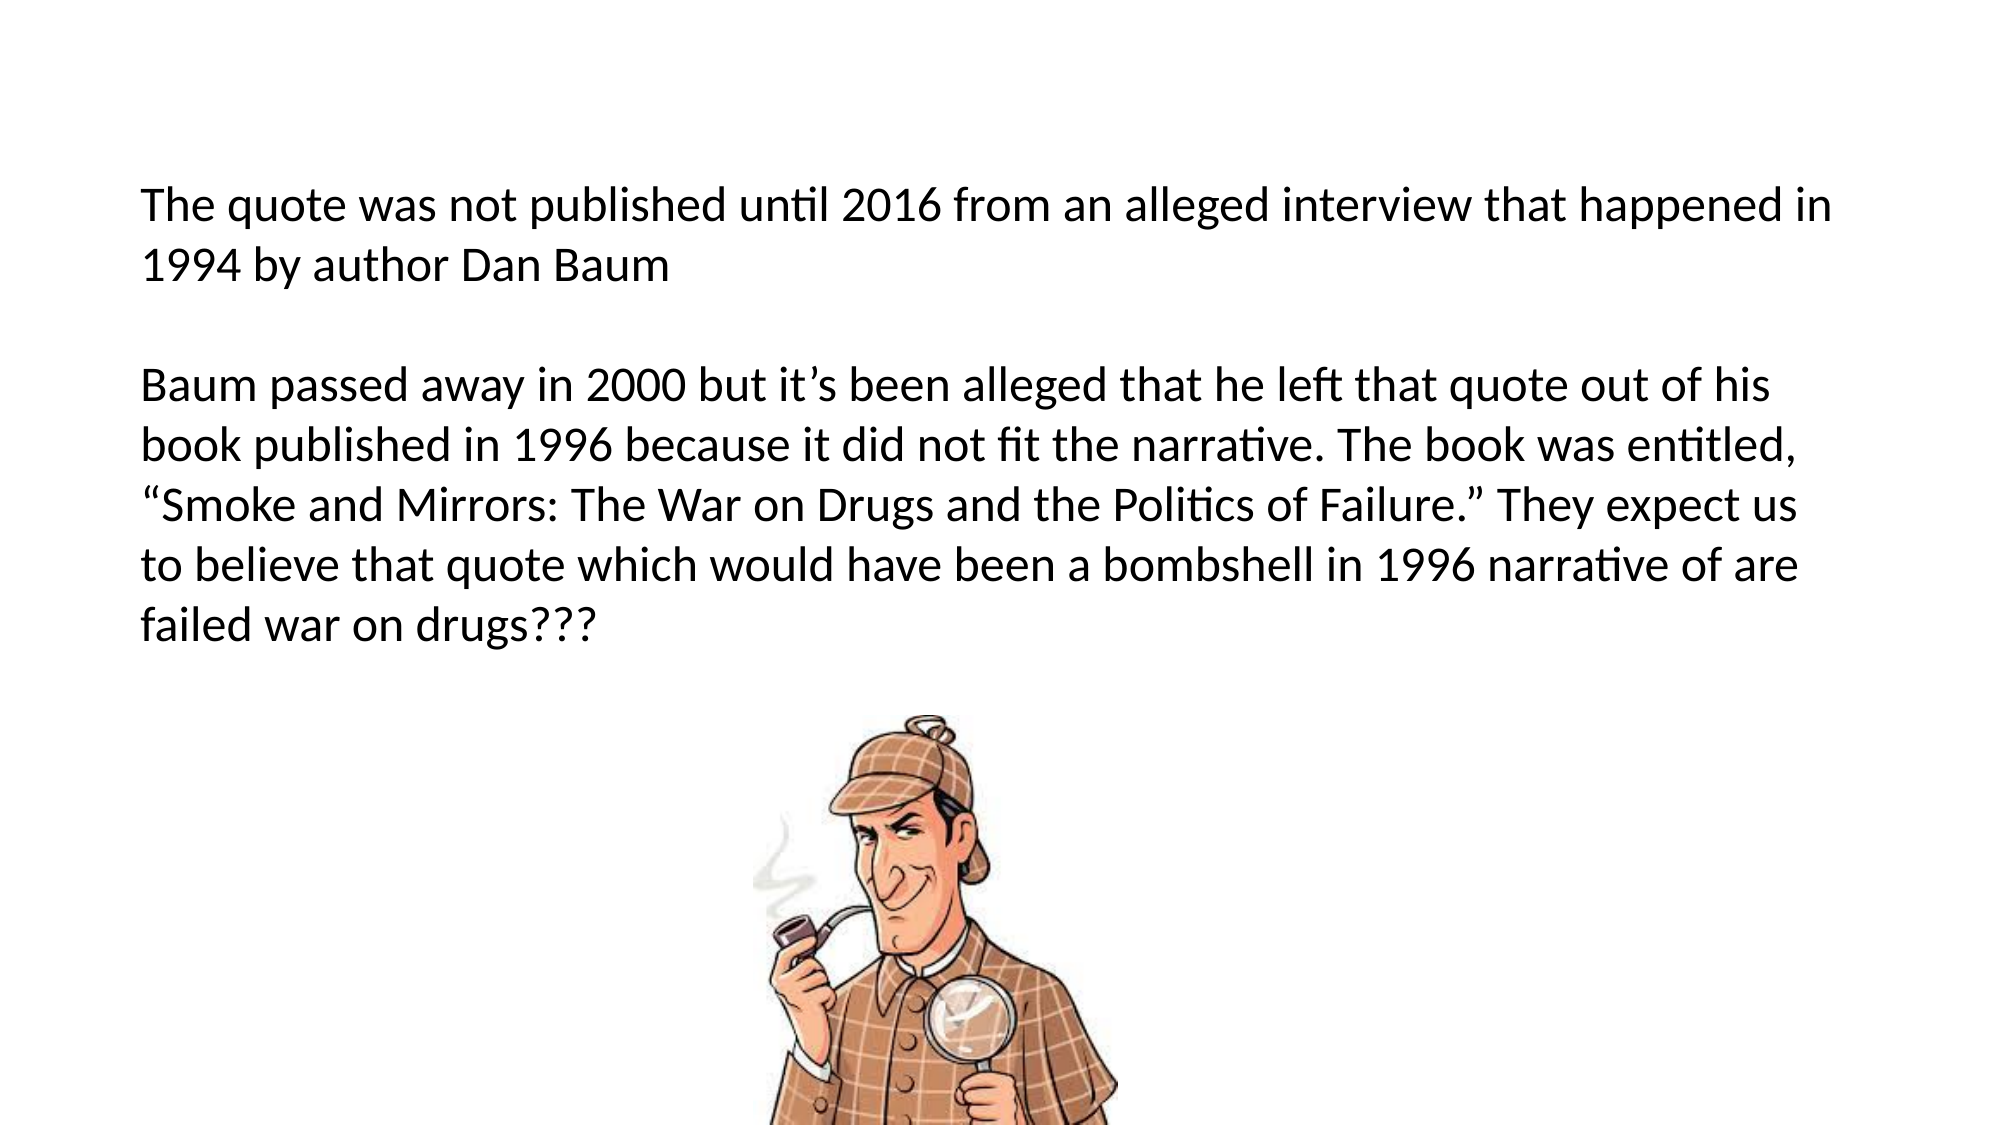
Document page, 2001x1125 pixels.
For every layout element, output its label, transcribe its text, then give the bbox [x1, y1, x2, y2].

text_box The quote was not published until 2016 from an alleged interview that happened in 1994 by author Dan Baum Baum passed away in 2000 but it’s been alleged that he left that quote out of his book published in 1996 because it did not fit the narrative. The book was entitled, “Smoke and Mirrors: The War on Drugs and the Politics of Failure.” They expect us to believe that quote which would have been a bombshell in 1996 narrative of are failed war on drugs??? [125, 164, 1857, 975]
picture [753, 715, 1118, 1125]
